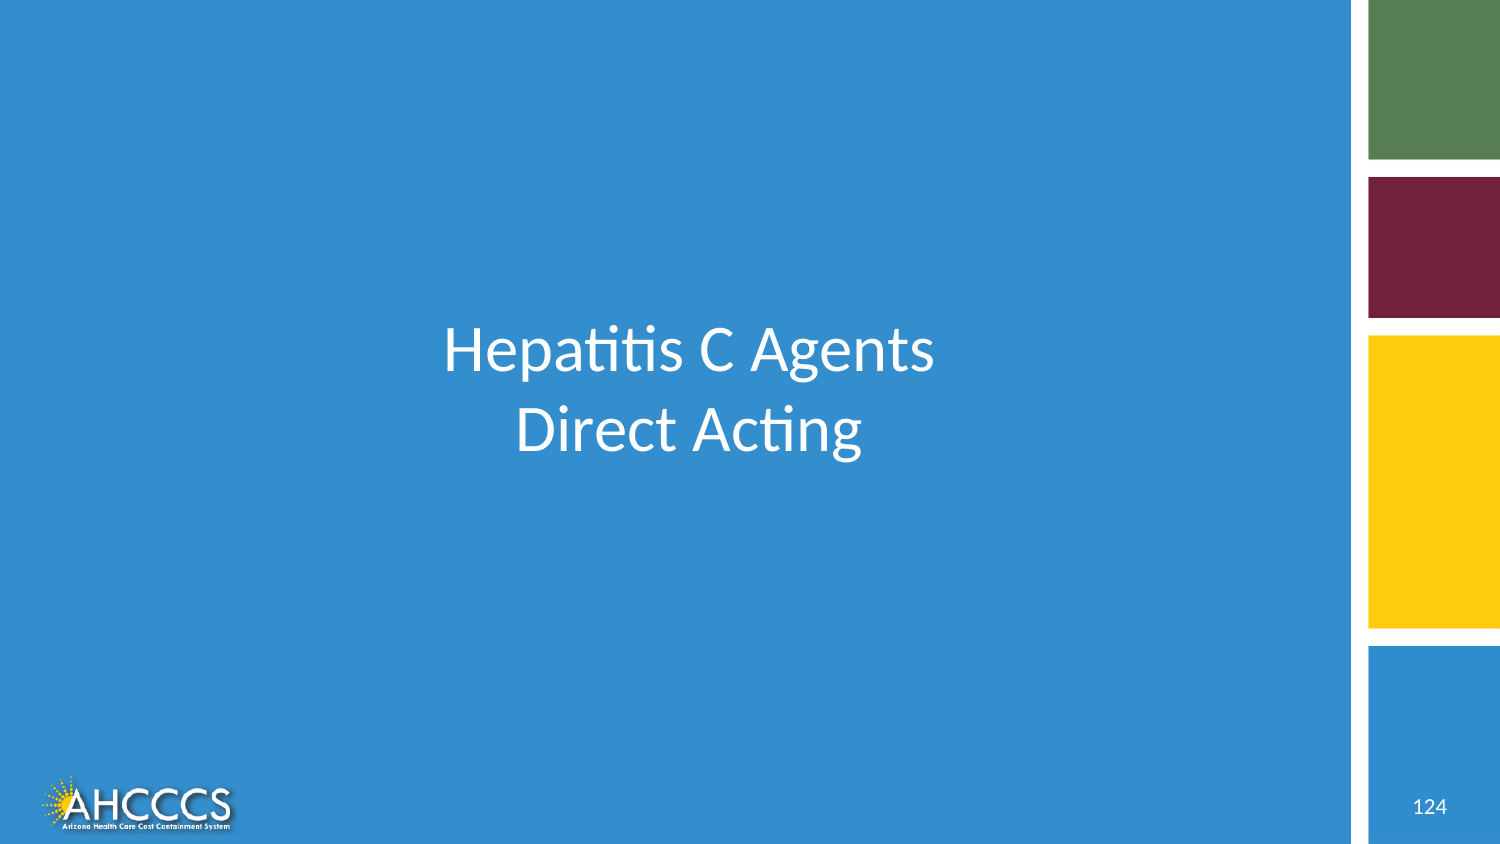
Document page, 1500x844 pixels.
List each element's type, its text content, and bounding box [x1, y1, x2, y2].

picture [0, 0, 1500, 844]
title Hepatitis C Agents Direct Acting [89, 84, 1290, 472]
